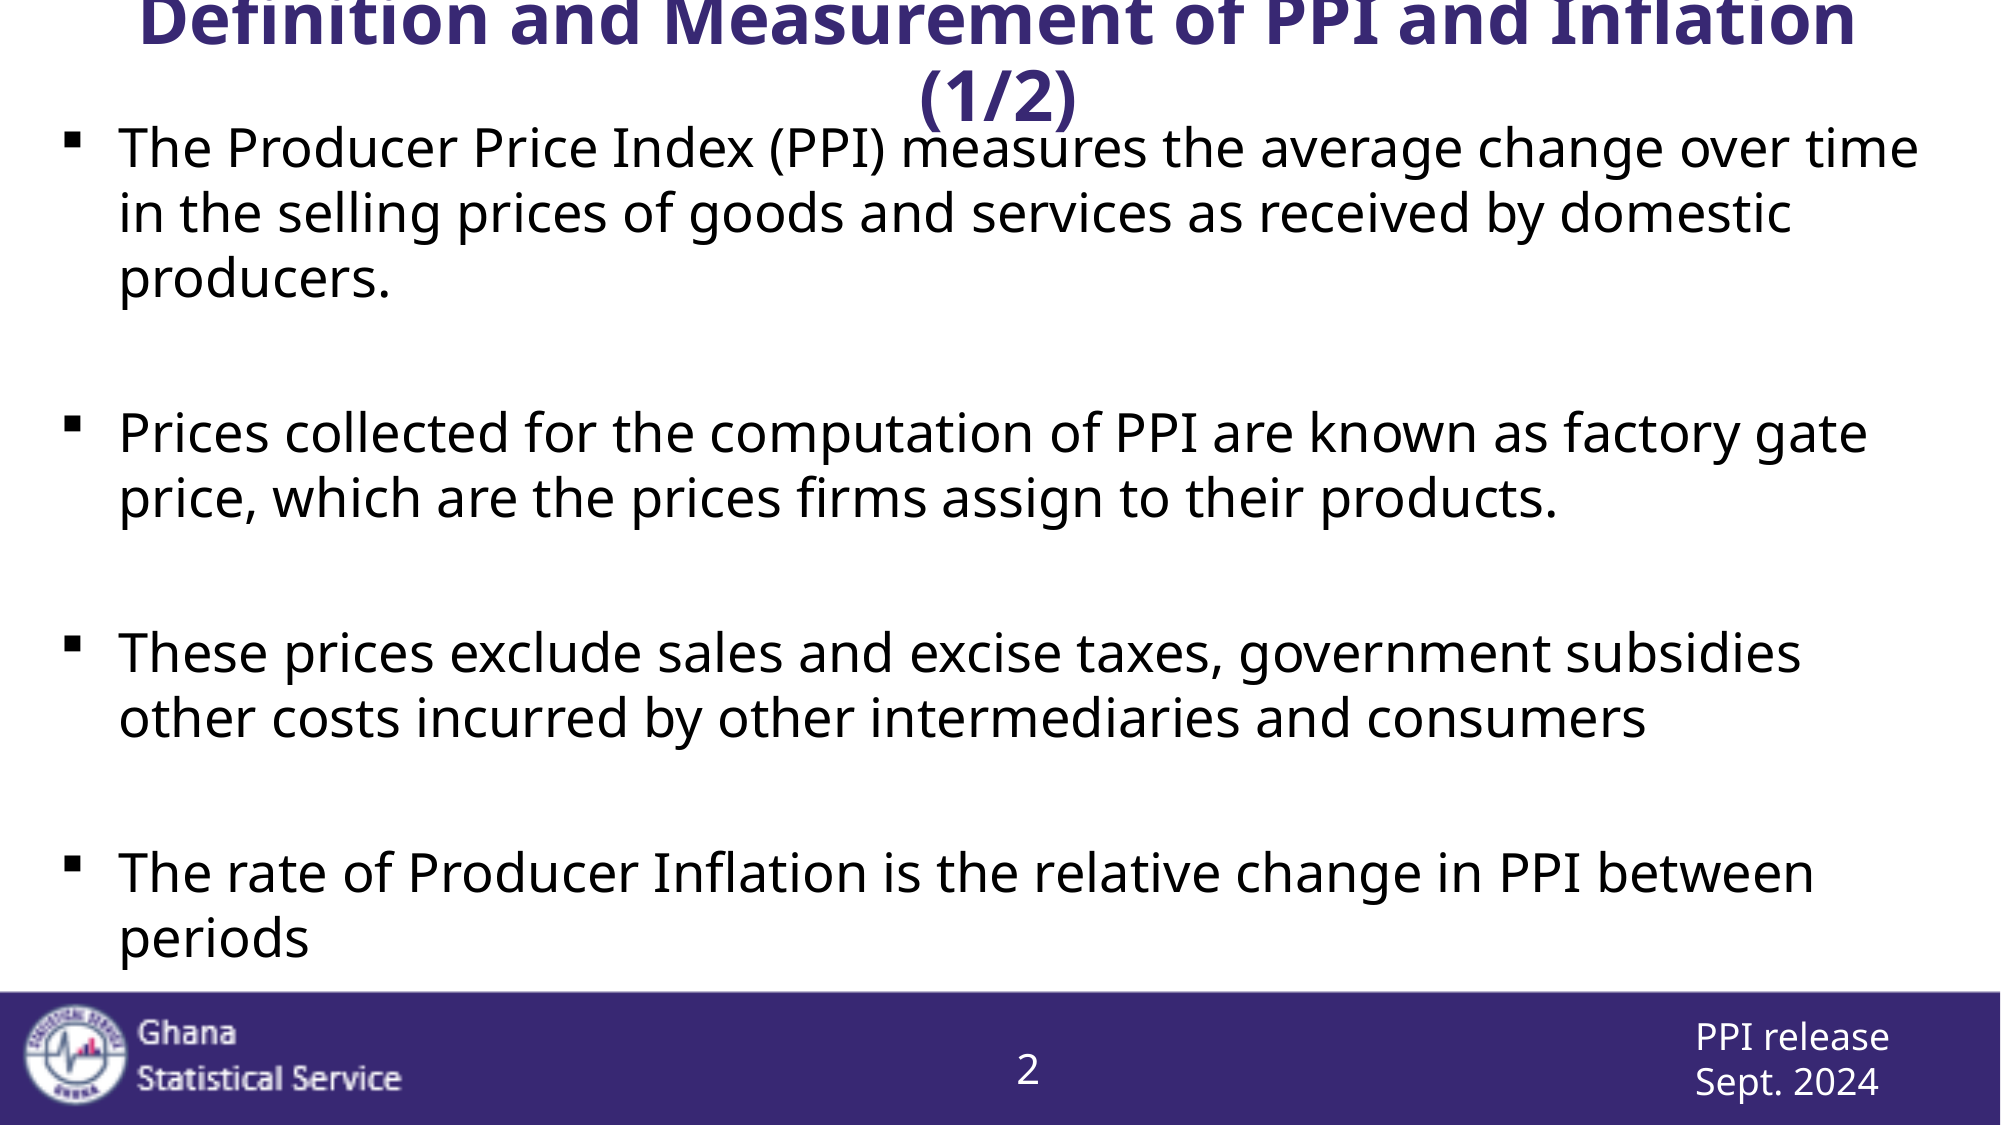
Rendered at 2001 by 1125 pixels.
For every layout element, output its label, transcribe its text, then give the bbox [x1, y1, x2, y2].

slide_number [1680, 1018, 1928, 1098]
list The Producer Price Index (PPI) measures the average change over time in the selling prices of goods and services as received by domestic producers. Prices collected for the computation of PPI are known as factory gate price, which are the prices firms assign to their products. These prices exclude sales and excise taxes, government subsidies other costs incurred by other intermediaries and consumers The rate of Producer Inflation is the relative change in PPI between periods [45, 106, 1954, 1005]
slide_number 2 [942, 1037, 1056, 1098]
title Definition and Measurement of PPI and Inflation (1/2) [70, 13, 1928, 106]
picture [0, 0, 2001, 1125]
